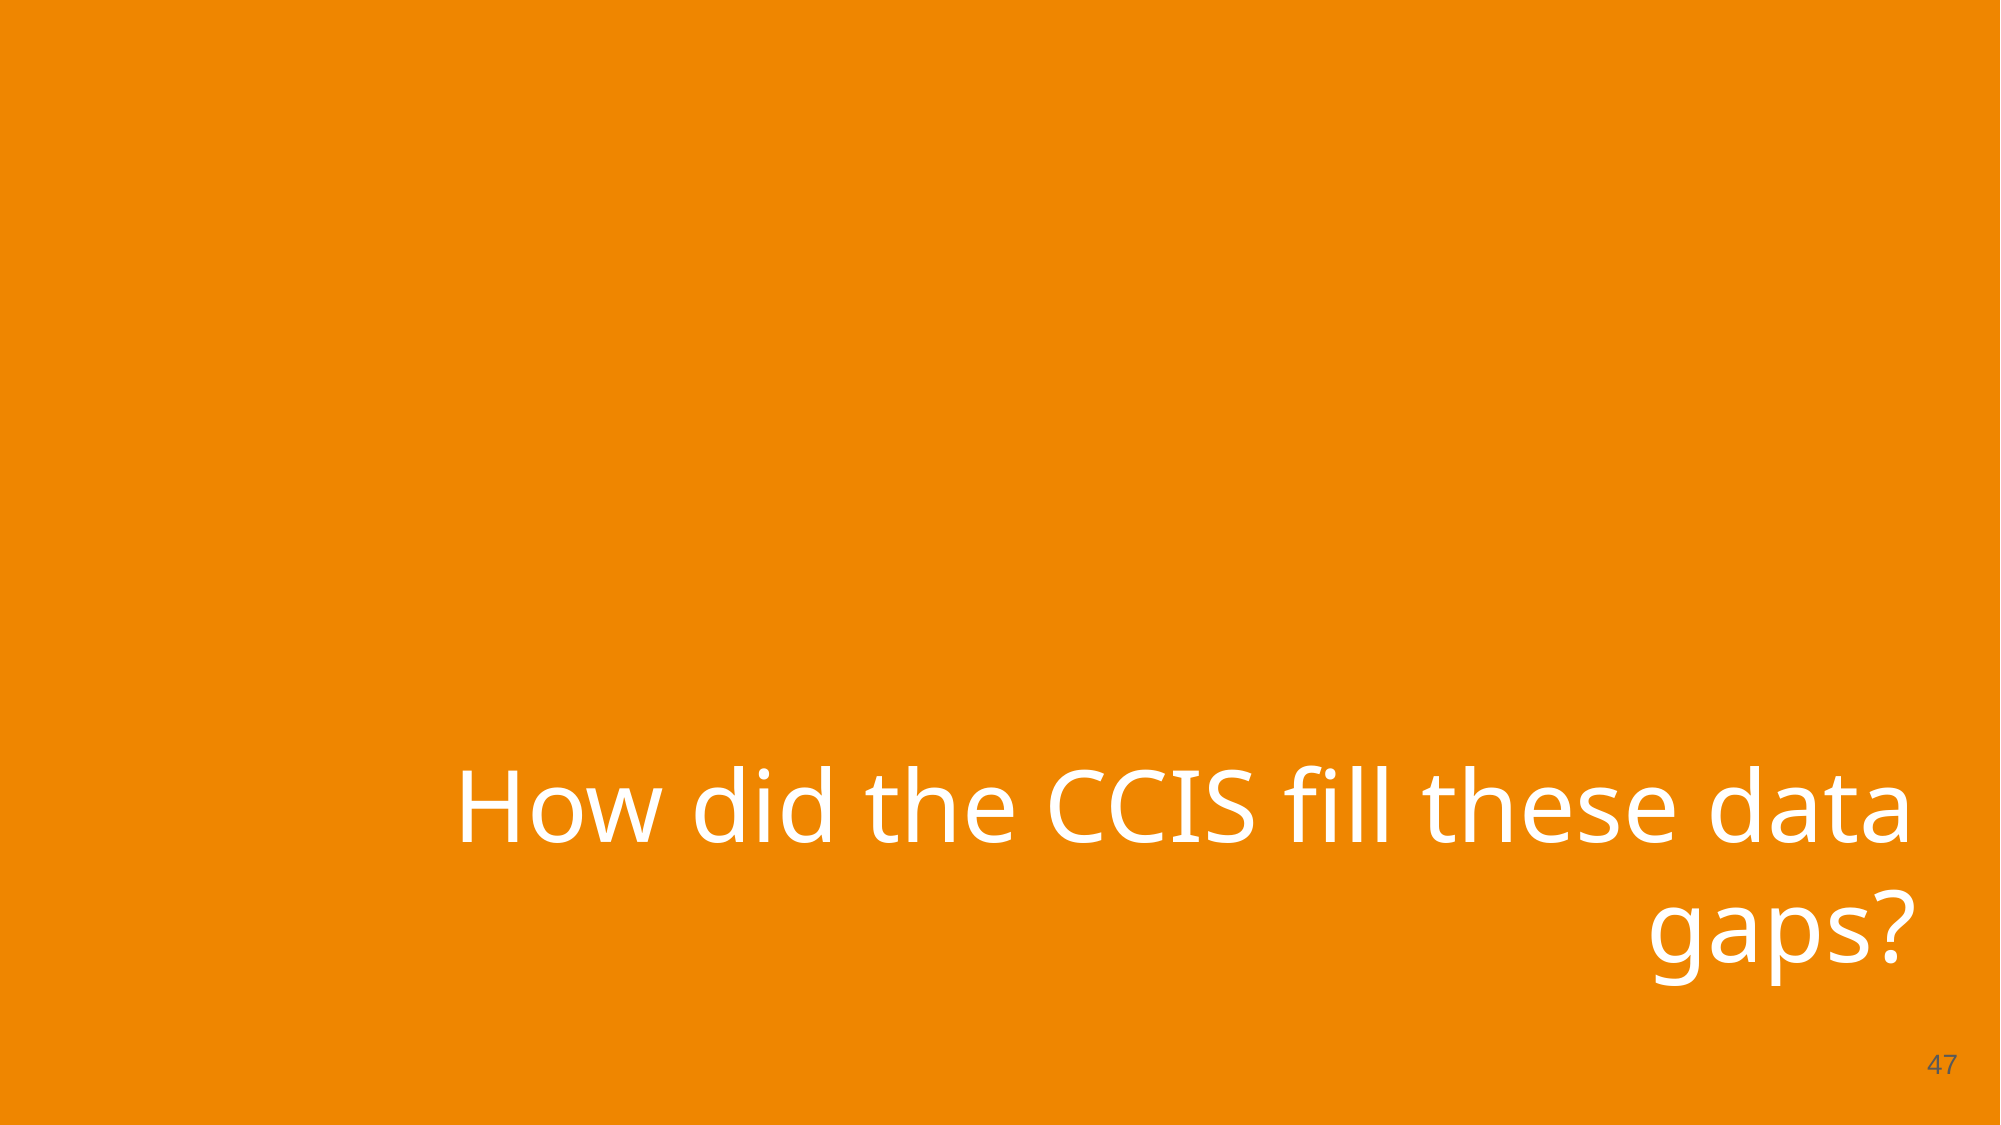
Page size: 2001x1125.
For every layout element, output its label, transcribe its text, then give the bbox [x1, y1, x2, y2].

title How did the CCIS fill these data gaps? [259, 770, 1932, 955]
slide_number 47 [1853, 1019, 1974, 1106]
